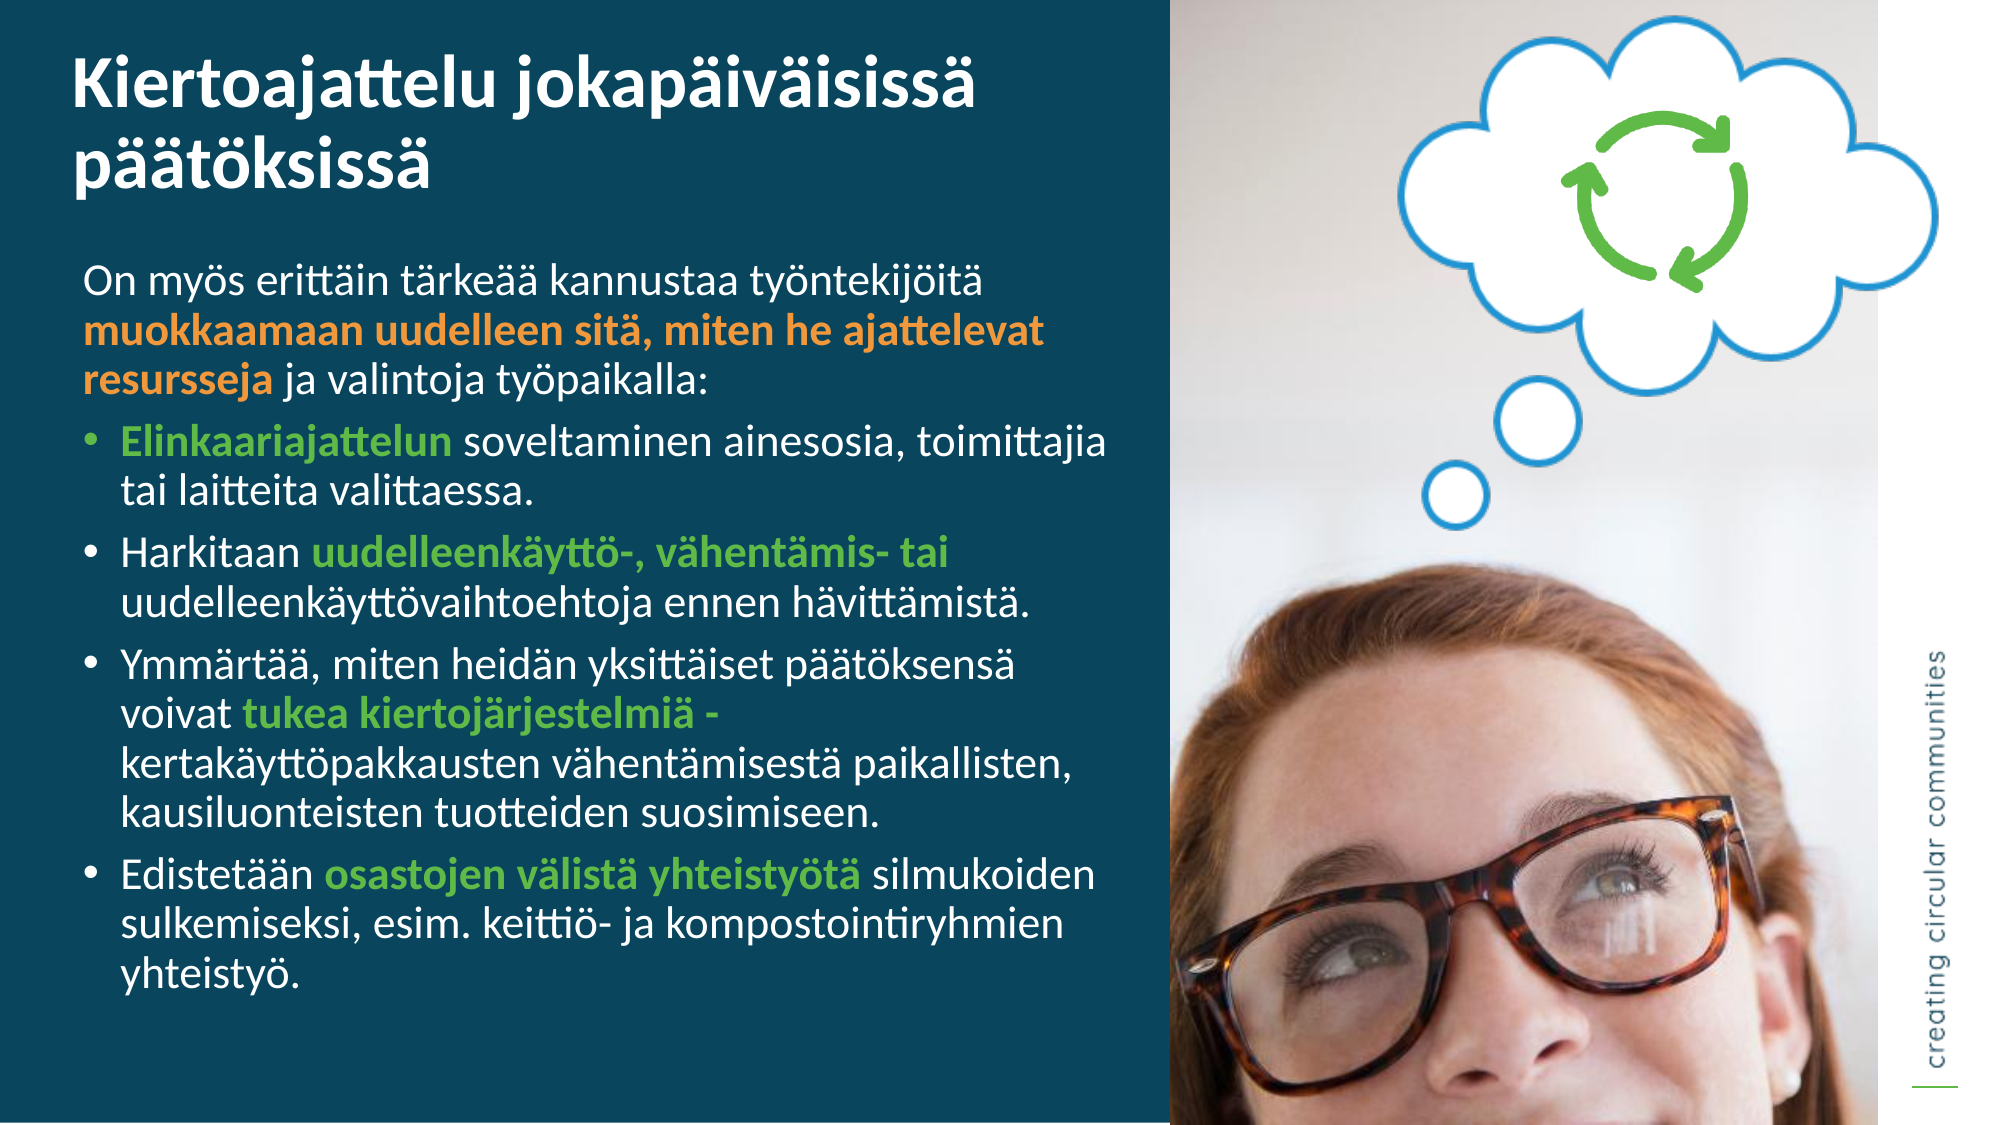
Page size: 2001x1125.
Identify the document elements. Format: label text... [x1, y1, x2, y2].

picture [1170, 0, 1997, 1125]
picture [1919, 637, 1955, 1074]
list On myös erittäin tärkeää kannustaa työntekijöitä muokkaamaan uudelleen sitä, miten he ajattelevat resursseja ja valintoja työpaikalla: Elinkaariajattelun soveltaminen ainesosia, toimittajia tai laitteita valittaessa. Harkitaan uudelleenkäyttö-, vähentämis- tai uudelleenkäyttövaihtoehtoja ennen hävittämistä. Ymmärtää, miten heidän yksittäiset päätöksensä voivat tukea kiertojärjestelmiä - kertakäyttöpakkausten vähentämisestä paikallisten, kausiluonteisten tuotteiden suosimiseen. Edistetään osastojen välistä yhteistyötä silmukoiden sulkemiseksi, esim. keittiö- ja kompostointiryhmien yhteistyö. [68, 248, 1130, 851]
list Kiertoajattelu jokapäiväisissä päätöksissä [57, 35, 1029, 199]
